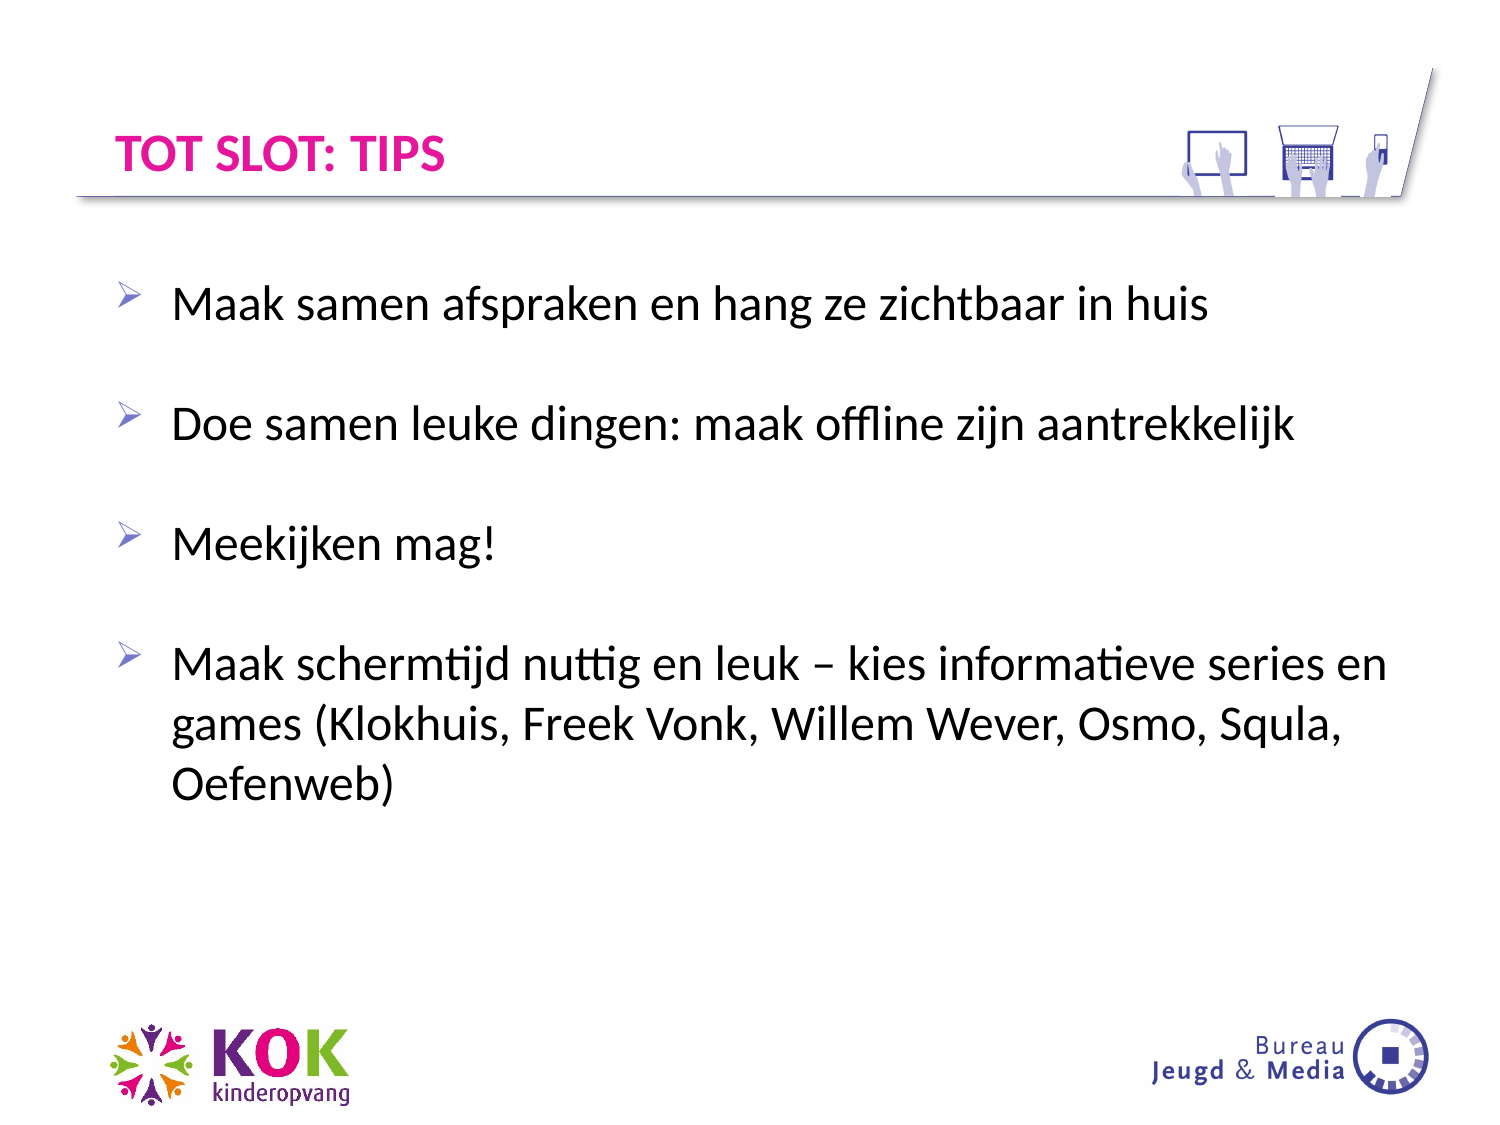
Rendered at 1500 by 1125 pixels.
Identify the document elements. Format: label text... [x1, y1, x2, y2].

picture [110, 1022, 349, 1107]
picture [1144, 1011, 1436, 1102]
title Tot slot: tips [100, 68, 1425, 232]
list Maak samen afspraken en hang ze zichtbaar in huis Doe samen leuke dingen: maak offline zijn aantrekkelijk Meekijken mag! Maak schermtijd nuttig en leuk – kies informatieve series en games (Klokhuis, Freek Vonk, Willem Wever, Osmo, Squla, Oefenweb) [99, 262, 1425, 1005]
